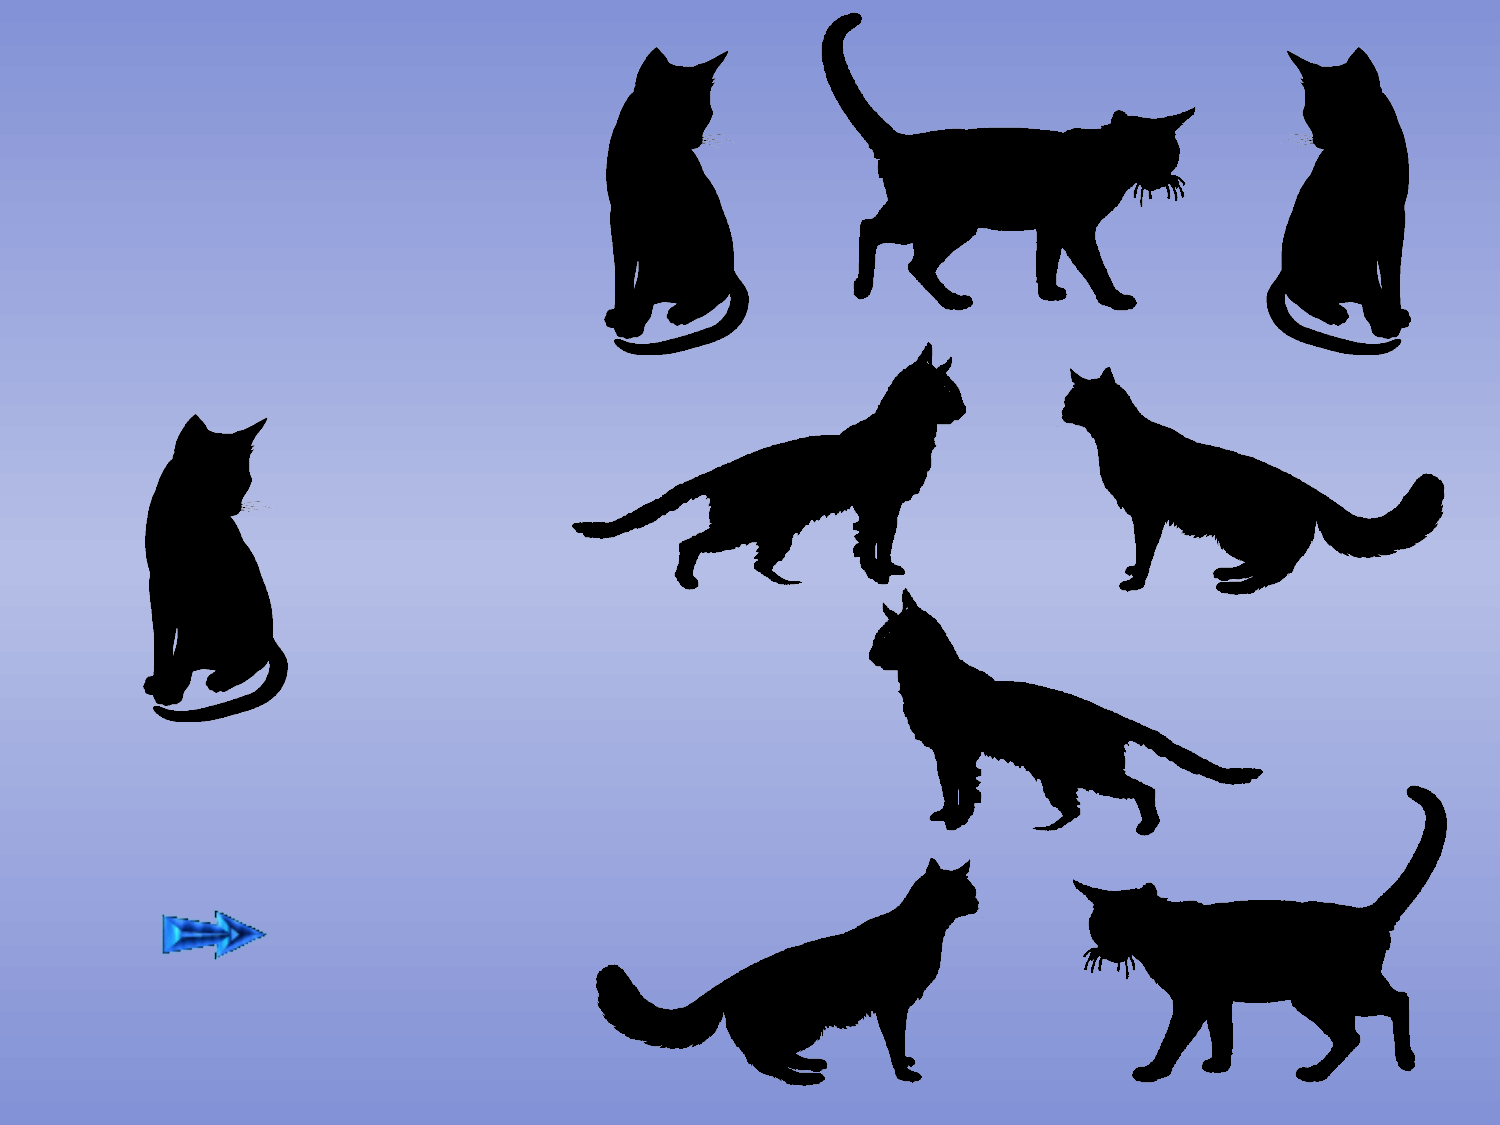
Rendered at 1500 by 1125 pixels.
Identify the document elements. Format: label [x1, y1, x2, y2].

picture [1265, 35, 1421, 355]
picture [564, 0, 1453, 1088]
picture [588, 849, 991, 1094]
text_box [0, 0, 1500, 1125]
picture [159, 909, 271, 963]
picture [132, 402, 289, 723]
